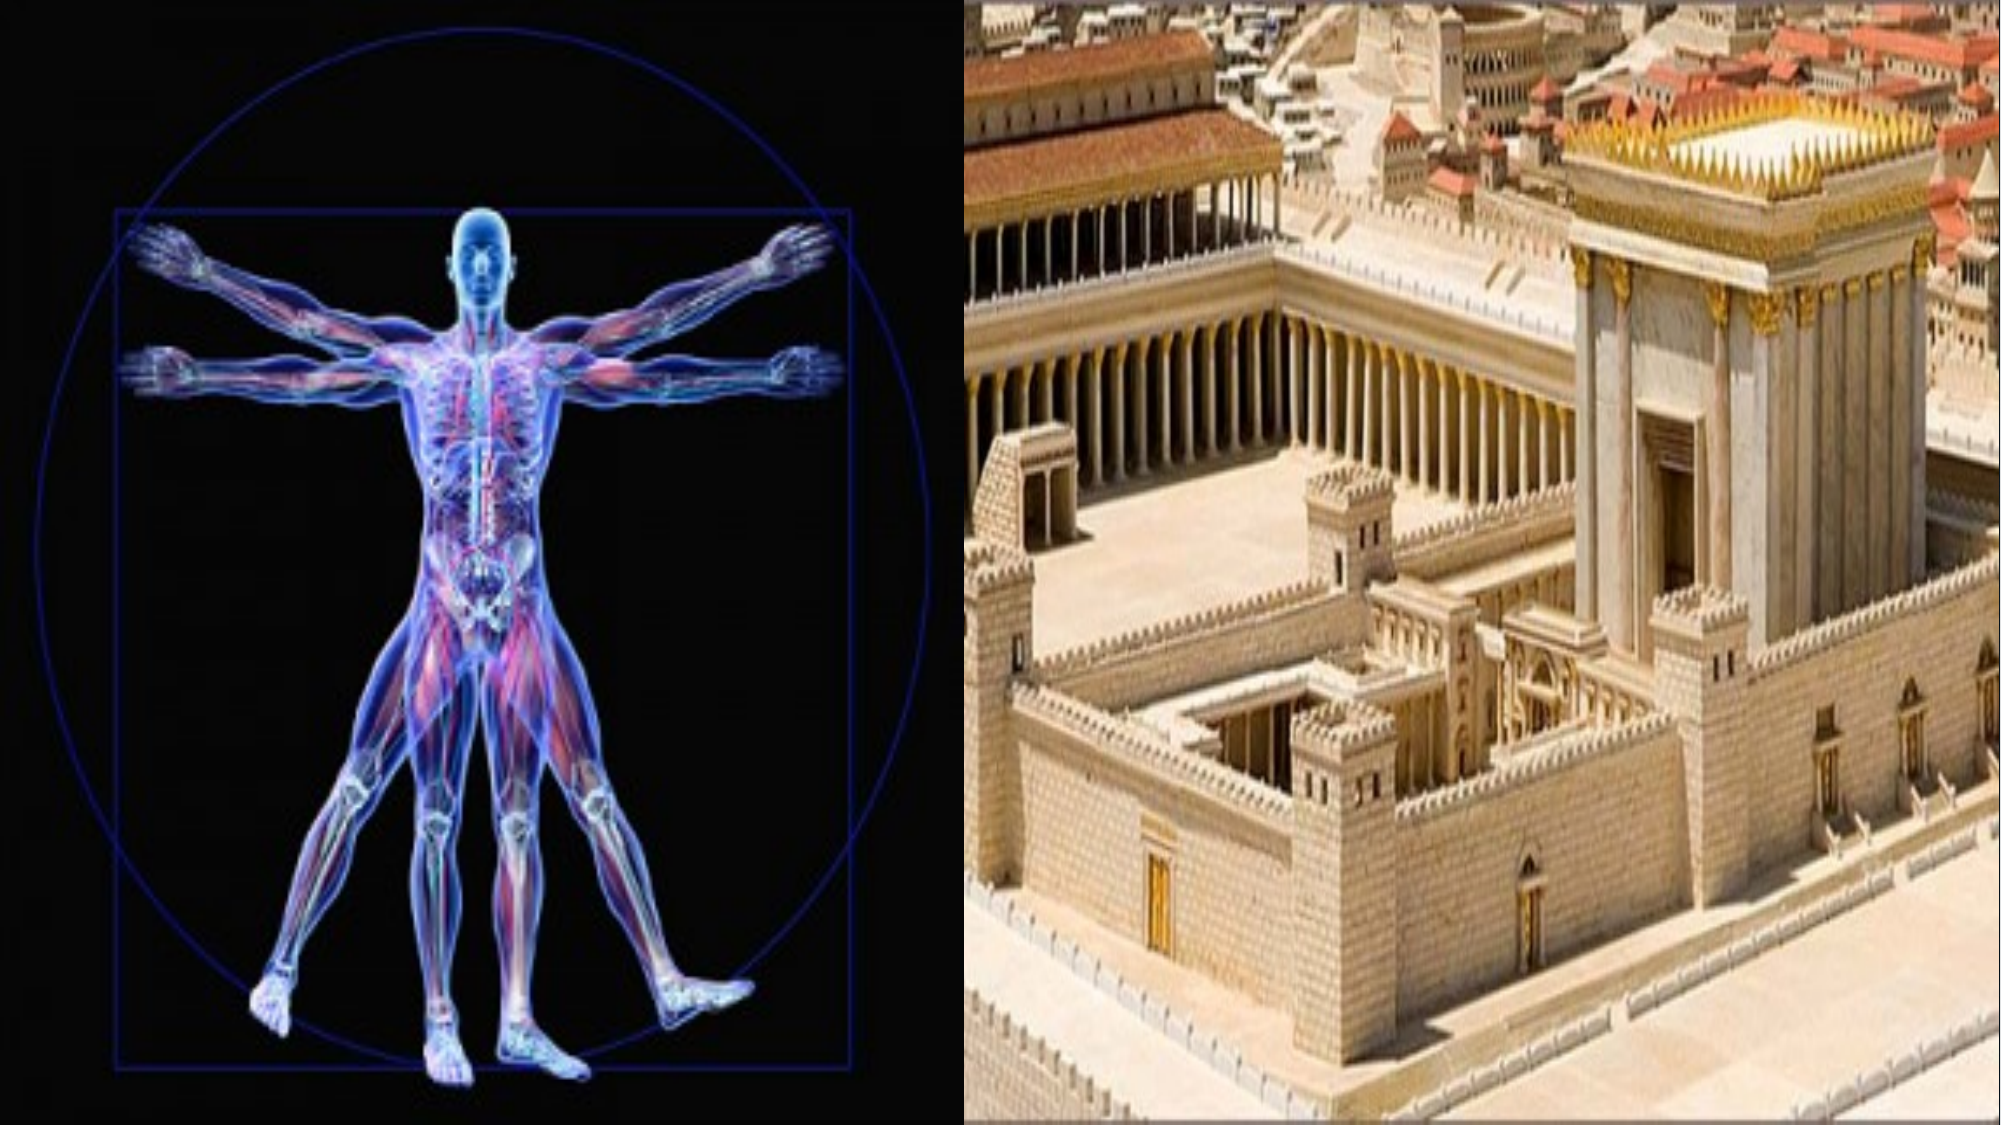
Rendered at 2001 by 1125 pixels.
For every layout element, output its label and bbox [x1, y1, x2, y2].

picture [963, 0, 1999, 1125]
list [0, 0, 961, 1125]
